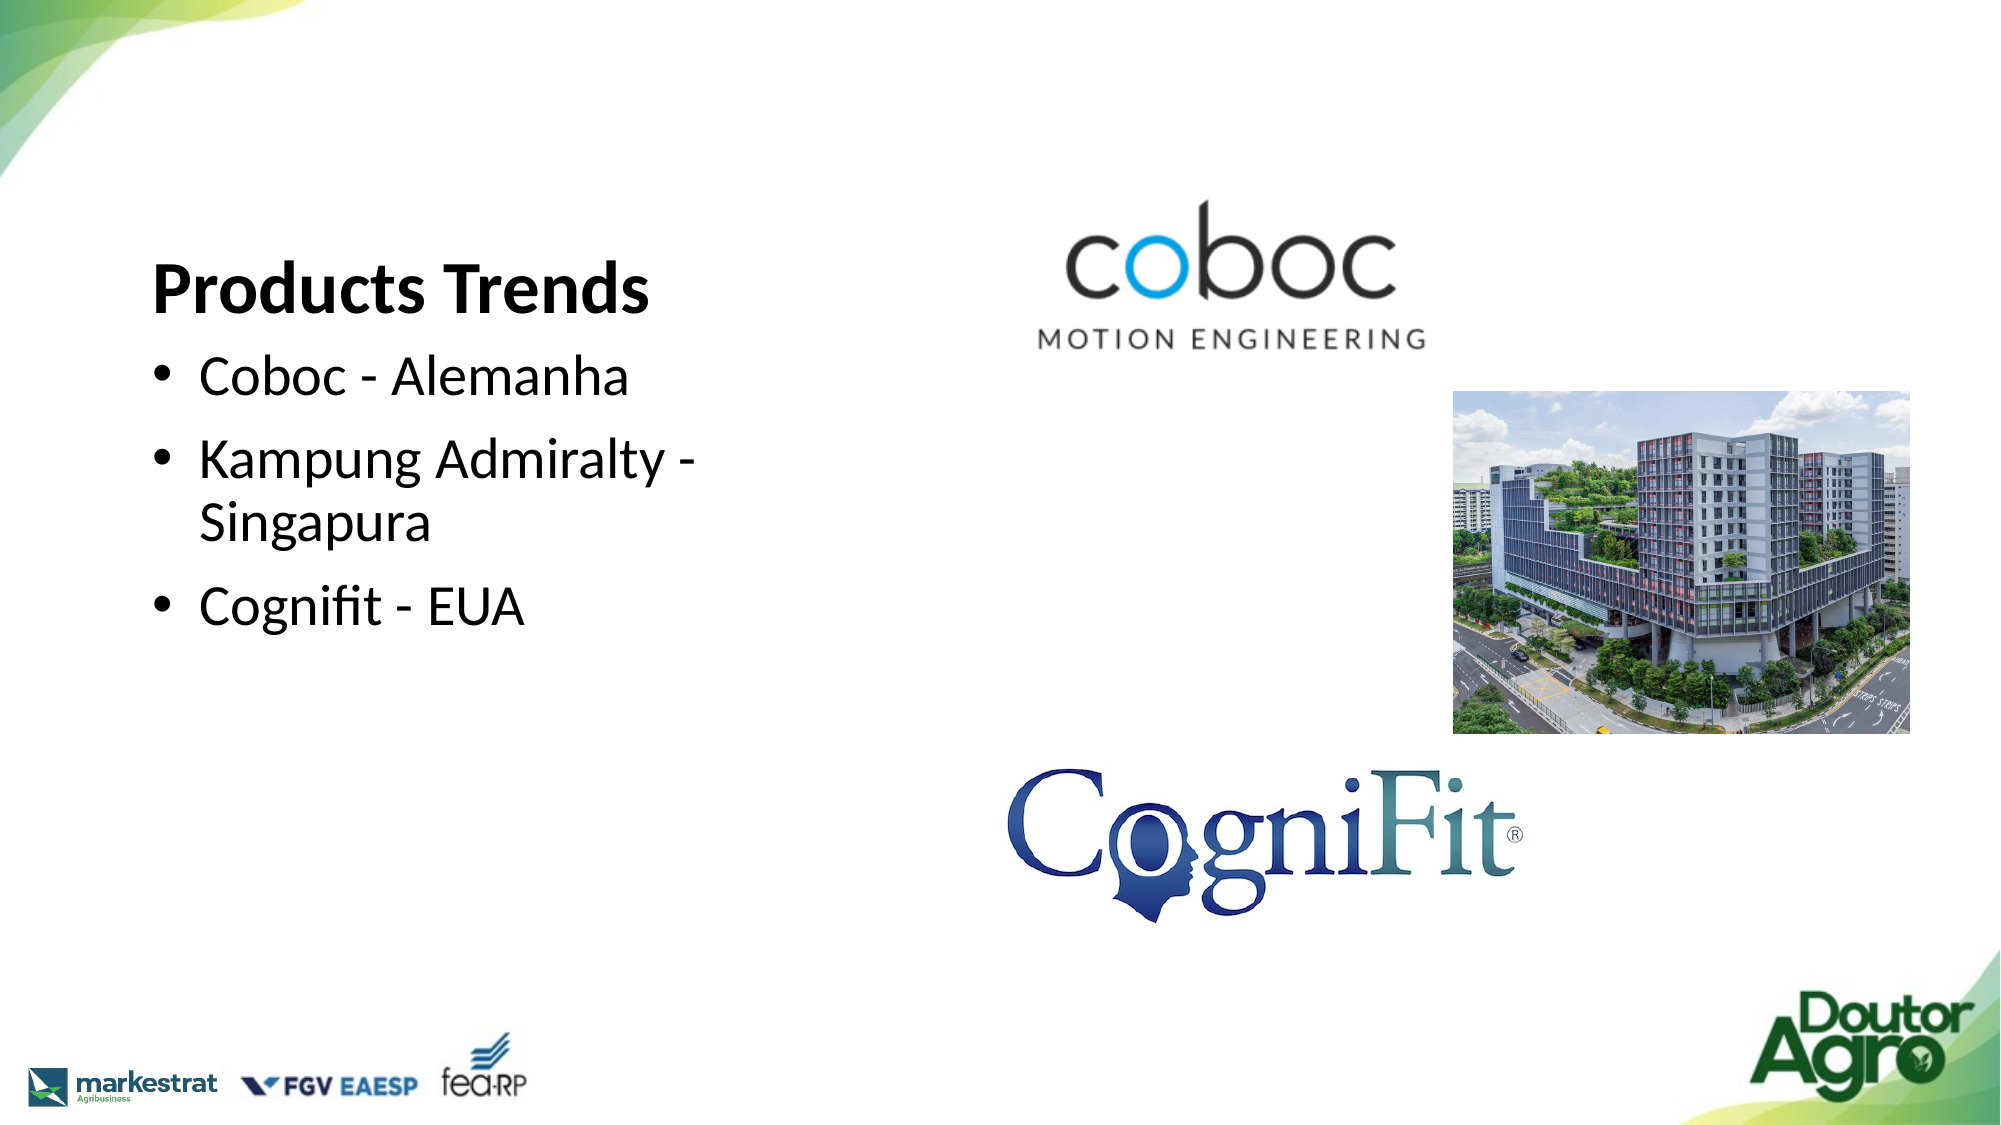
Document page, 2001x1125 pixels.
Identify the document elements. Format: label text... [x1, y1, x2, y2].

title Products Trends [137, 75, 783, 337]
list Coboc - Alemanha Kampung Admiralty - Singapura Cognifit - EUA [137, 337, 783, 963]
picture [0, 0, 2001, 1125]
